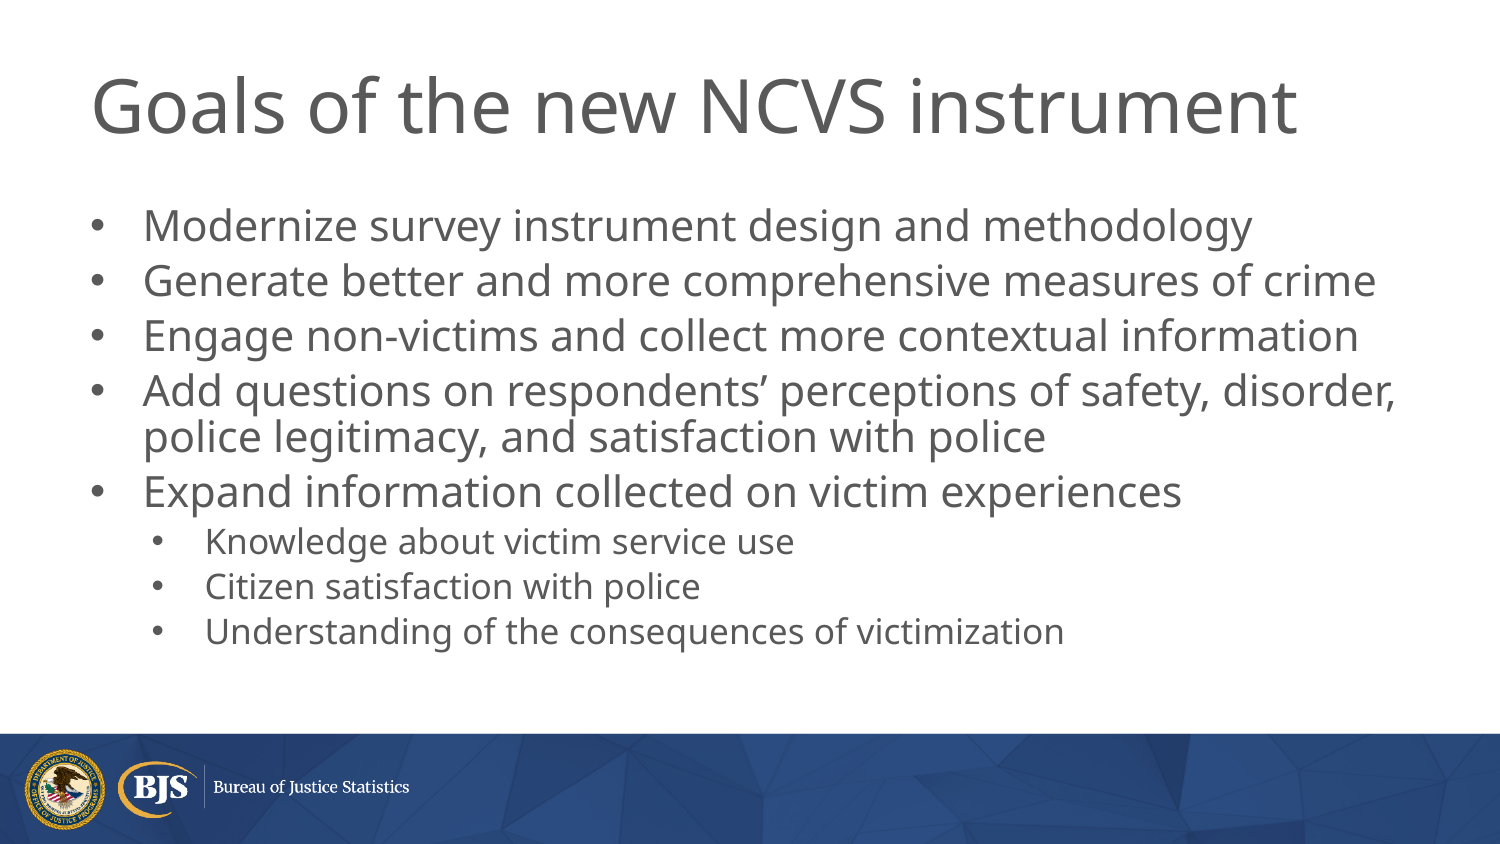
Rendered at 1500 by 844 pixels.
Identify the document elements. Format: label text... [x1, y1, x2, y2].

picture [0, 0, 1500, 844]
title Goals of the new NCVS instrument [75, 33, 1425, 175]
list Modernize survey instrument design and methodology Generate better and more comprehensive measures of crime Engage non-victims and collect more contextual information Add questions on respondents’ perceptions of safety, disorder, police legitimacy, and satisfaction with police Expand information collected on victim experiences Knowledge about victim service use Citizen satisfaction with police Understanding of the consequences of victimization [75, 196, 1425, 722]
